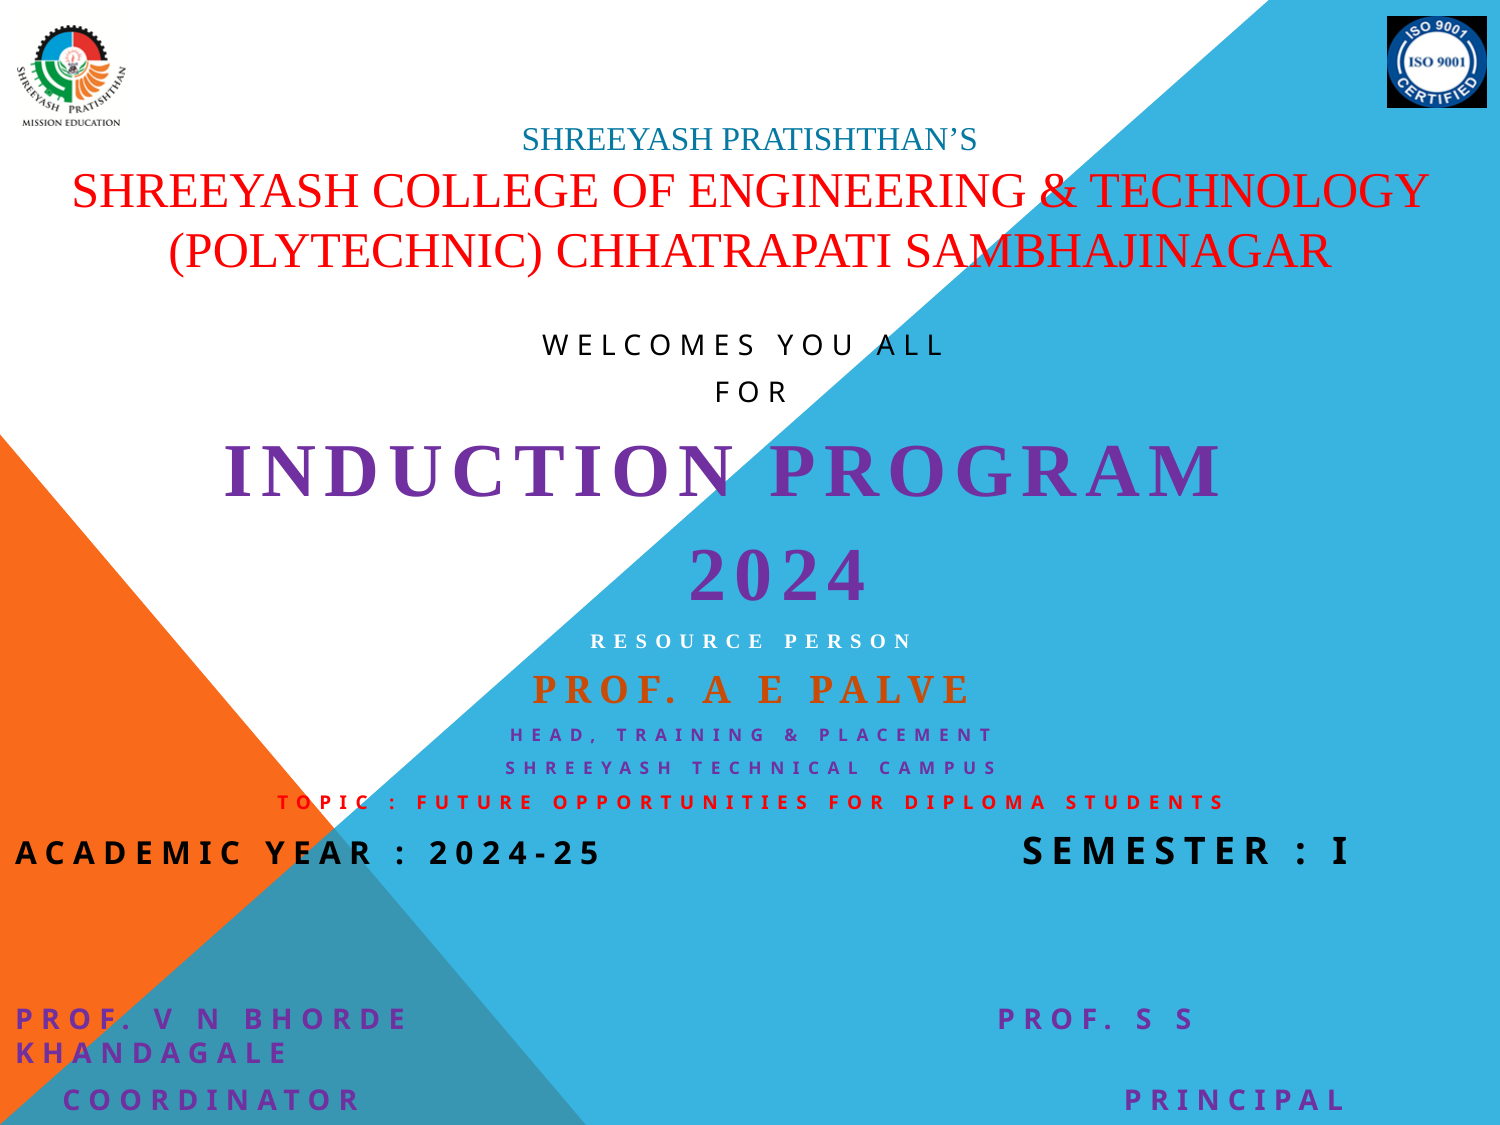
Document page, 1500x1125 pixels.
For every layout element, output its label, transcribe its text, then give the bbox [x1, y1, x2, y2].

picture [17, 10, 126, 126]
title Shreeyash Pratishthan’s Shreeyash College of Engineering & Technology (Polytechnic) Chhatrapati Sambhajinagar [0, 2, 1500, 278]
subtitle Welcomes you all for Induction Program 2024 Resource Person Prof. A E Palve Head, Training & Placement Shreeyash technical campus Topic : Future opportunities for diploma students Academic Year : 2024-25 Semester : I Prof. V N Bhorde Prof. S S Khandagale Coordinator Principal [0, 278, 1500, 1125]
picture [1387, 16, 1487, 108]
